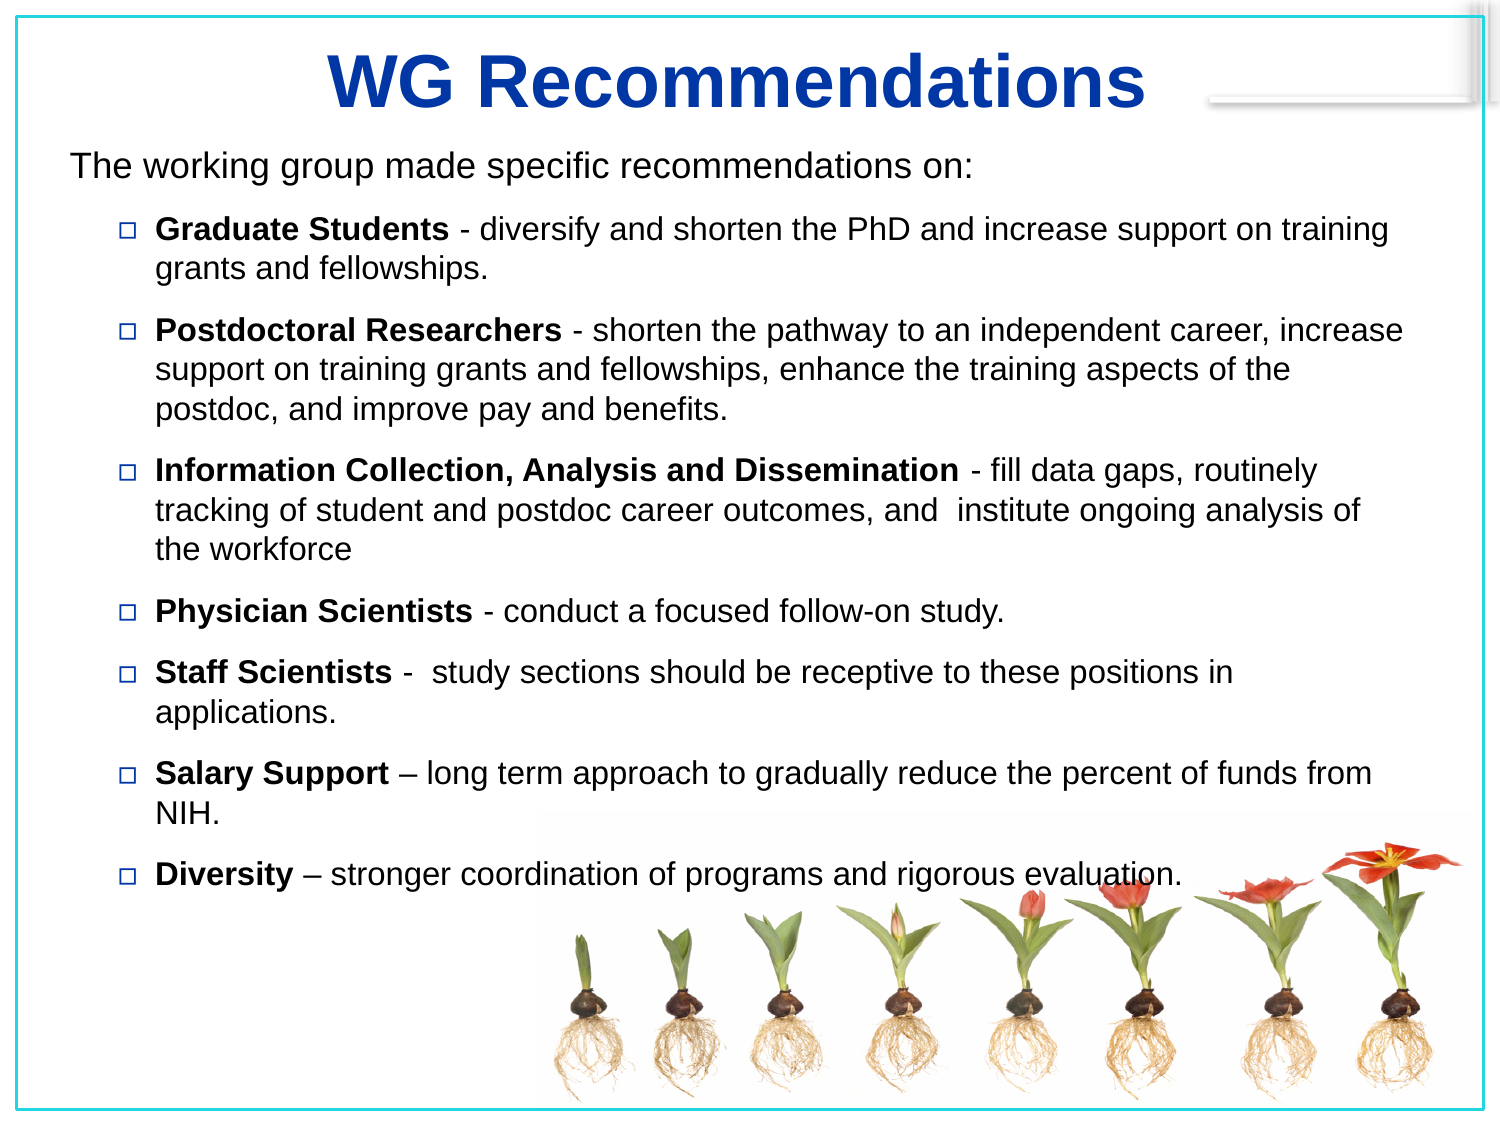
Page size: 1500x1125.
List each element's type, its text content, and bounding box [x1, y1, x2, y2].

picture [537, 812, 1476, 1106]
title WG Recommendations [62, 24, 1413, 125]
list The working group made specific recommendations on: Graduate Students - diversify and shorten the PhD and increase support on training grants and fellowships. Postdoctoral Researchers - shorten the pathway to an independent career, increase support on training grants and fellowships, enhance the training aspects of the postdoc, and improve pay and benefits. Information Collection, Analysis and Dissemination - fill data gaps, routinely tracking of student and postdoc career outcomes, and institute ongoing analysis of the workforce Physician Scientists - conduct a focused follow-on study. Staff Scientists - study sections should be receptive to these positions in applications. Salary Support – long term approach to gradually reduce the percent of funds from NIH. Diversity – stronger coordination of programs and rigorous evaluation. [37, 125, 1425, 900]
